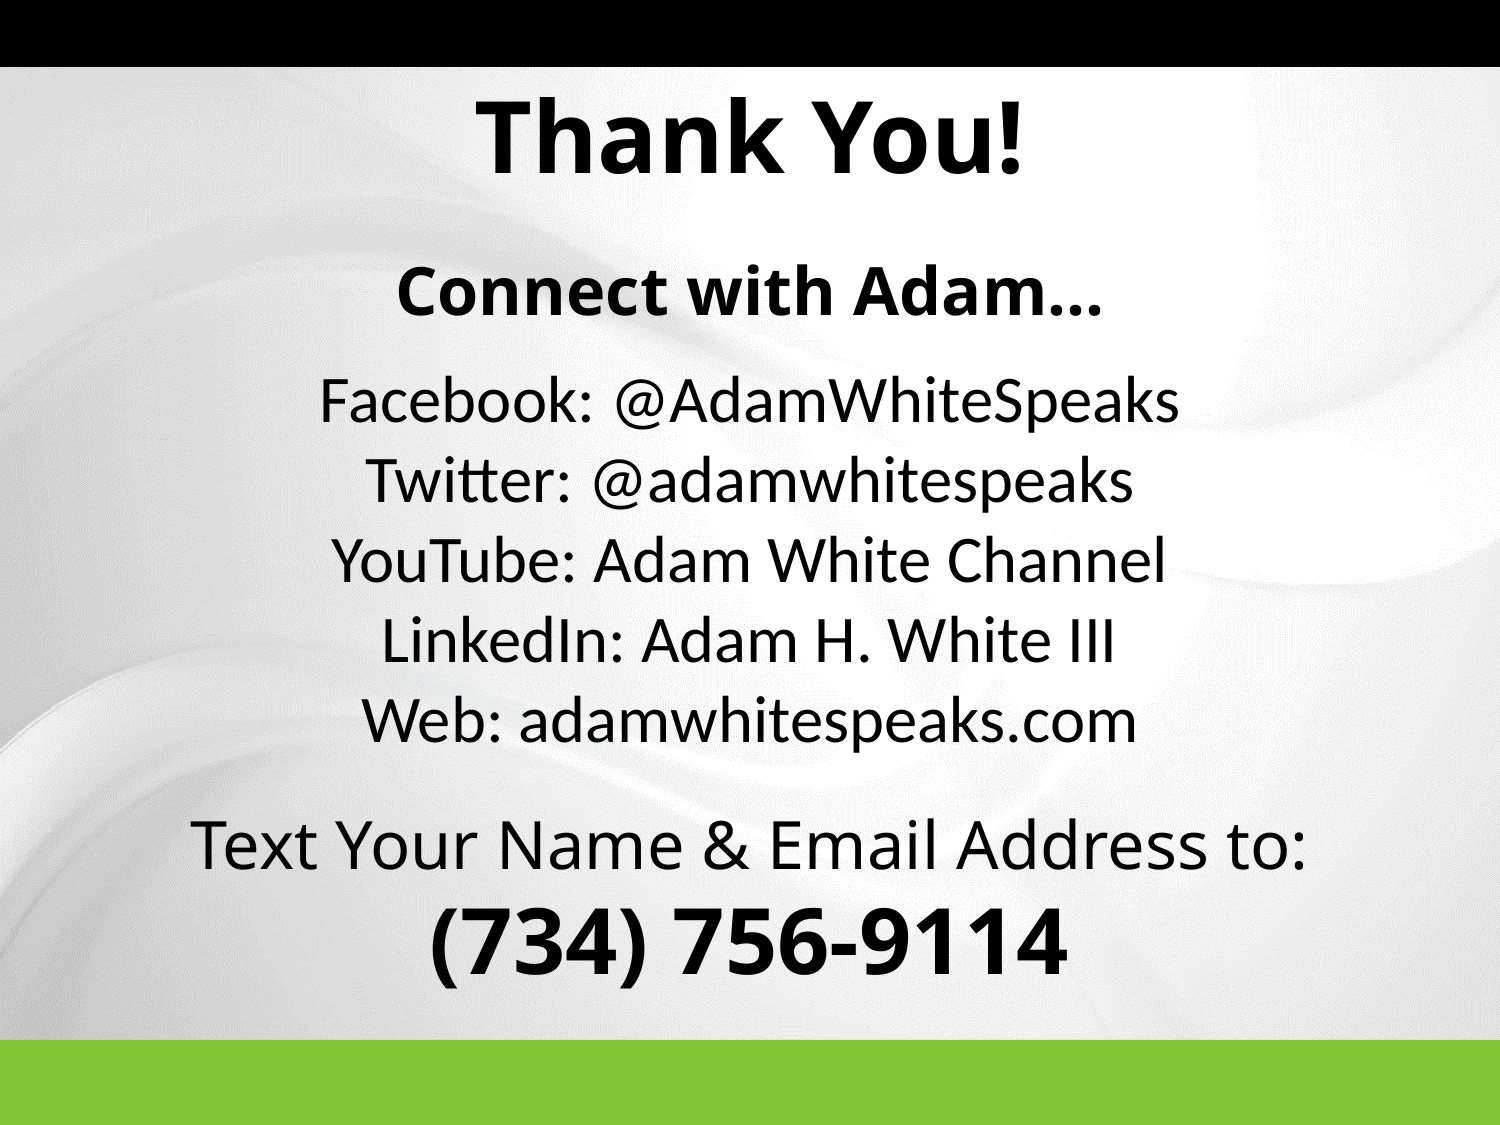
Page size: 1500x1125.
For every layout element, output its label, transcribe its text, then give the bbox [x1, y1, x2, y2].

text_box Thank You! Connect with Adam… Facebook: @AdamWhiteSpeaks Twitter: @adamwhitespeaks YouTube: Adam White Channel LinkedIn: Adam H. White III Web: adamwhitespeaks.com Text Your Name & Email Address to: (734) 756-9114 [62, 67, 1438, 1001]
text_box [0, 1038, 1500, 1125]
text_box [0, 0, 1500, 67]
picture [0, 67, 1500, 1038]
